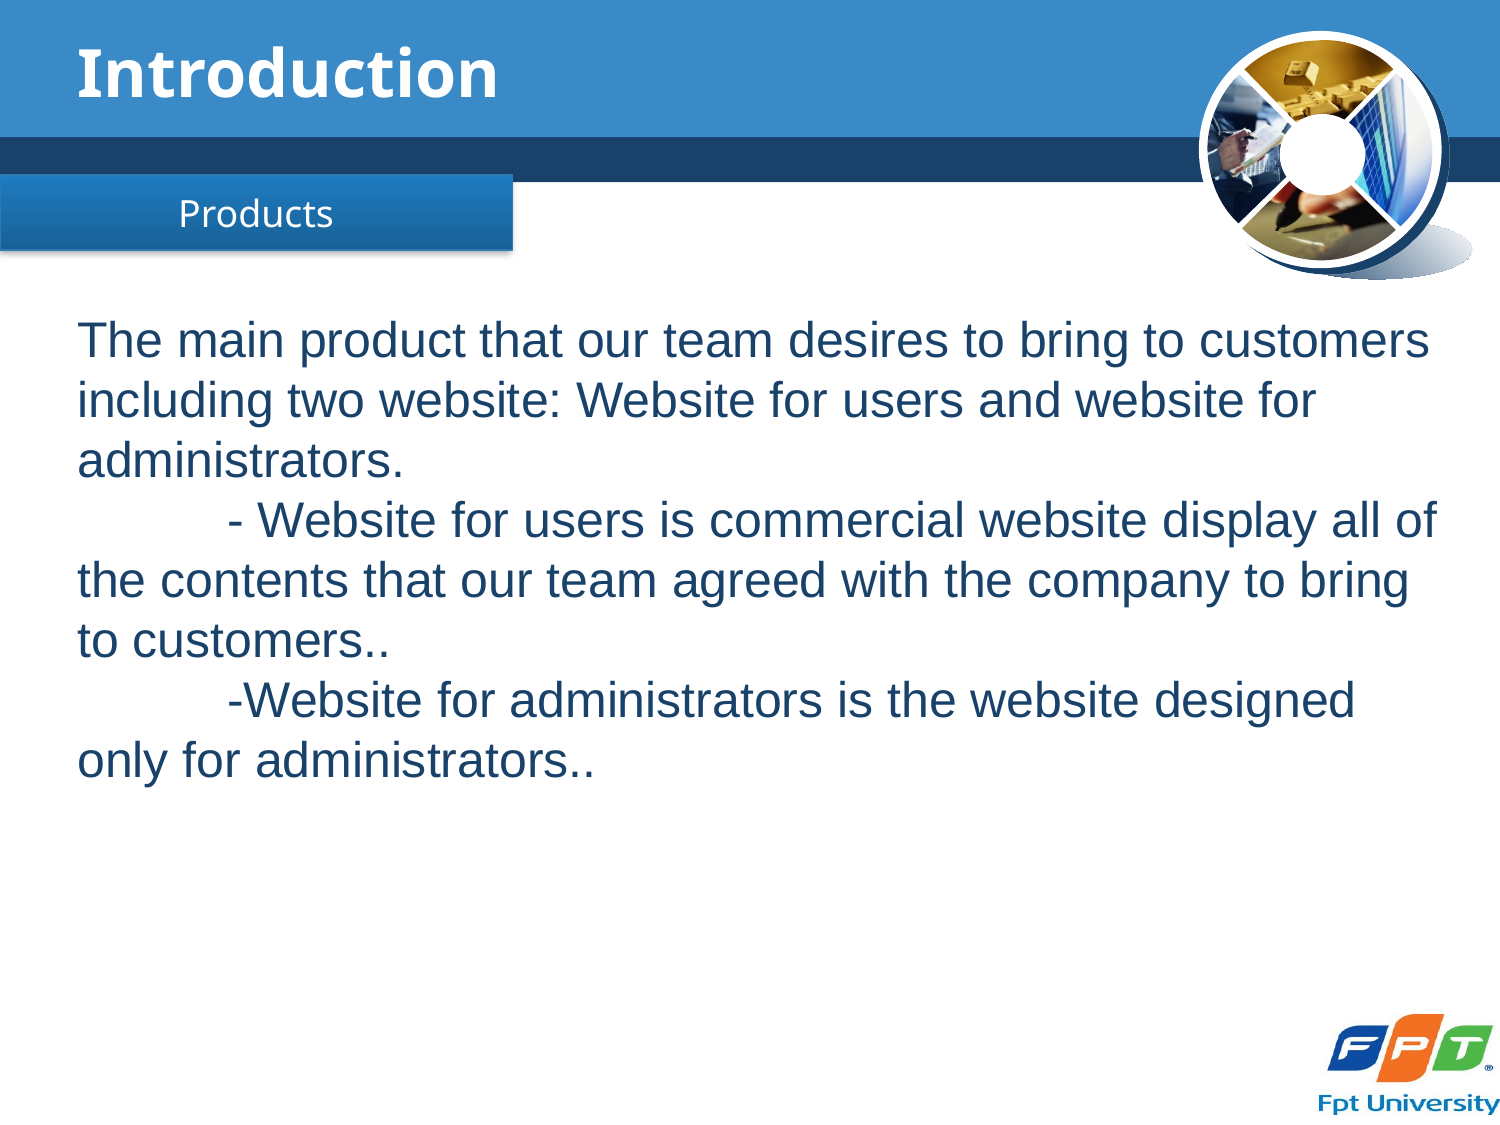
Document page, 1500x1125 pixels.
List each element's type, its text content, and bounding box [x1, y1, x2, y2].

picture [1276, 40, 1394, 122]
picture [1242, 181, 1396, 261]
picture [1207, 110, 1292, 224]
picture [1319, 1014, 1500, 1115]
title Introduction [62, 24, 1276, 118]
text_box Products [0, 174, 513, 251]
text_box The main product that our team desires to bring to customers including two website: Website for users and website for administrators. - Website for users is commercial website display all of the contents that our team agreed with the company to bring to customers.. -Website for administrators is the website designed only for administrators.. [62, 299, 1464, 855]
picture [1349, 73, 1433, 227]
